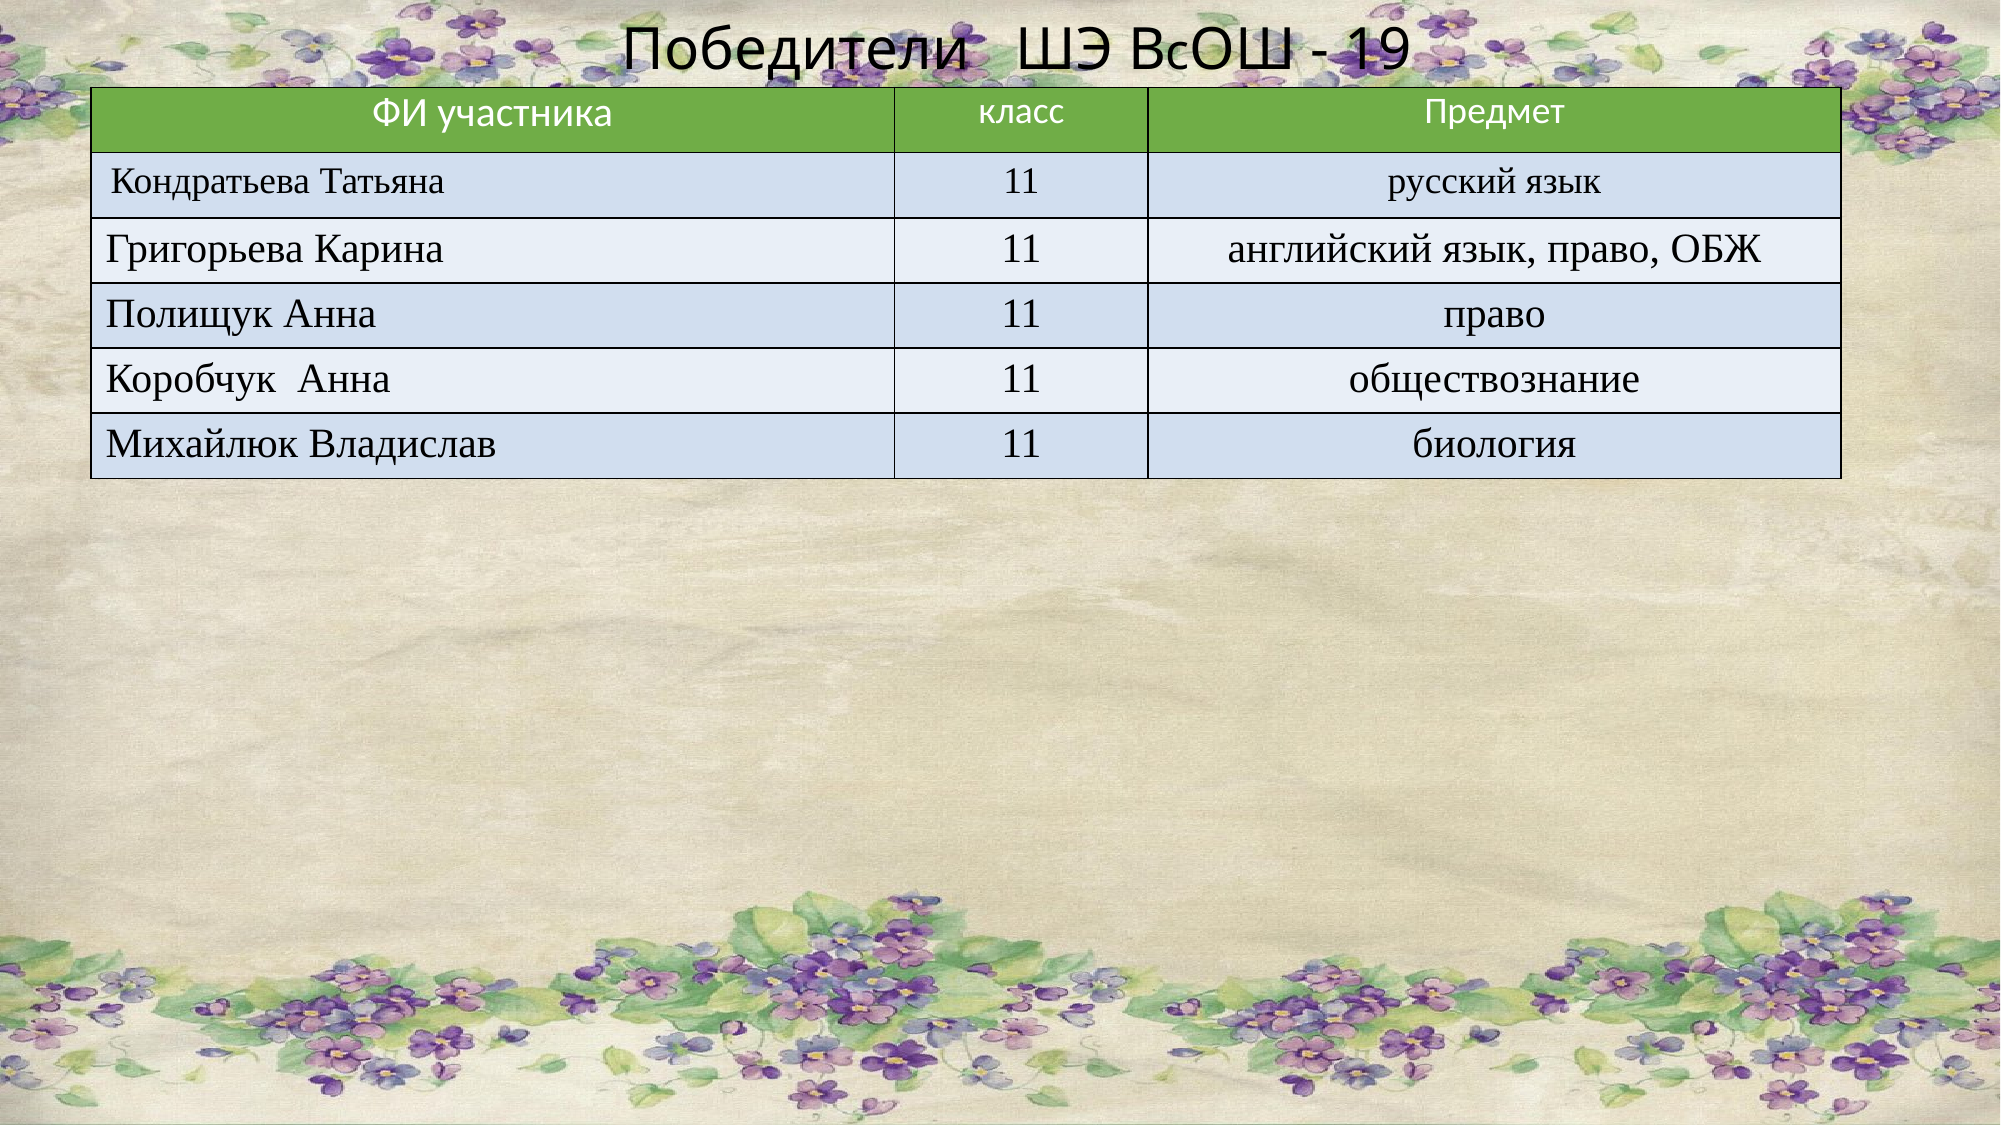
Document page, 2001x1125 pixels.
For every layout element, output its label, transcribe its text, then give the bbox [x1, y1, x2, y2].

table_cell Кондратьева Татьяна [92, 153, 894, 217]
table_header класс [895, 88, 1147, 152]
table_cell 11 [895, 153, 1147, 217]
picture [0, 0, 2001, 1125]
table_header Предмет [1149, 88, 1840, 152]
table_cell биология [1149, 414, 1840, 478]
title Победители ШЭ ВсОШ - 19 [66, 0, 1967, 101]
table_cell 11 [895, 219, 1147, 282]
table_cell Коробчук Анна [92, 349, 894, 412]
table_cell 11 [895, 284, 1147, 347]
table_cell 11 [895, 349, 1147, 412]
table_header ФИ участника [92, 88, 894, 152]
table_cell Григорьева Карина [92, 219, 894, 282]
table_cell русский язык [1149, 153, 1840, 217]
table_cell Полищук Анна [92, 284, 894, 347]
table_cell 11 [895, 414, 1147, 478]
table_cell английский язык, право, ОБЖ [1149, 219, 1840, 282]
table_cell право [1149, 284, 1840, 347]
table_cell обществознание [1149, 349, 1840, 412]
table_cell Михайлюк Владислав [92, 414, 894, 478]
